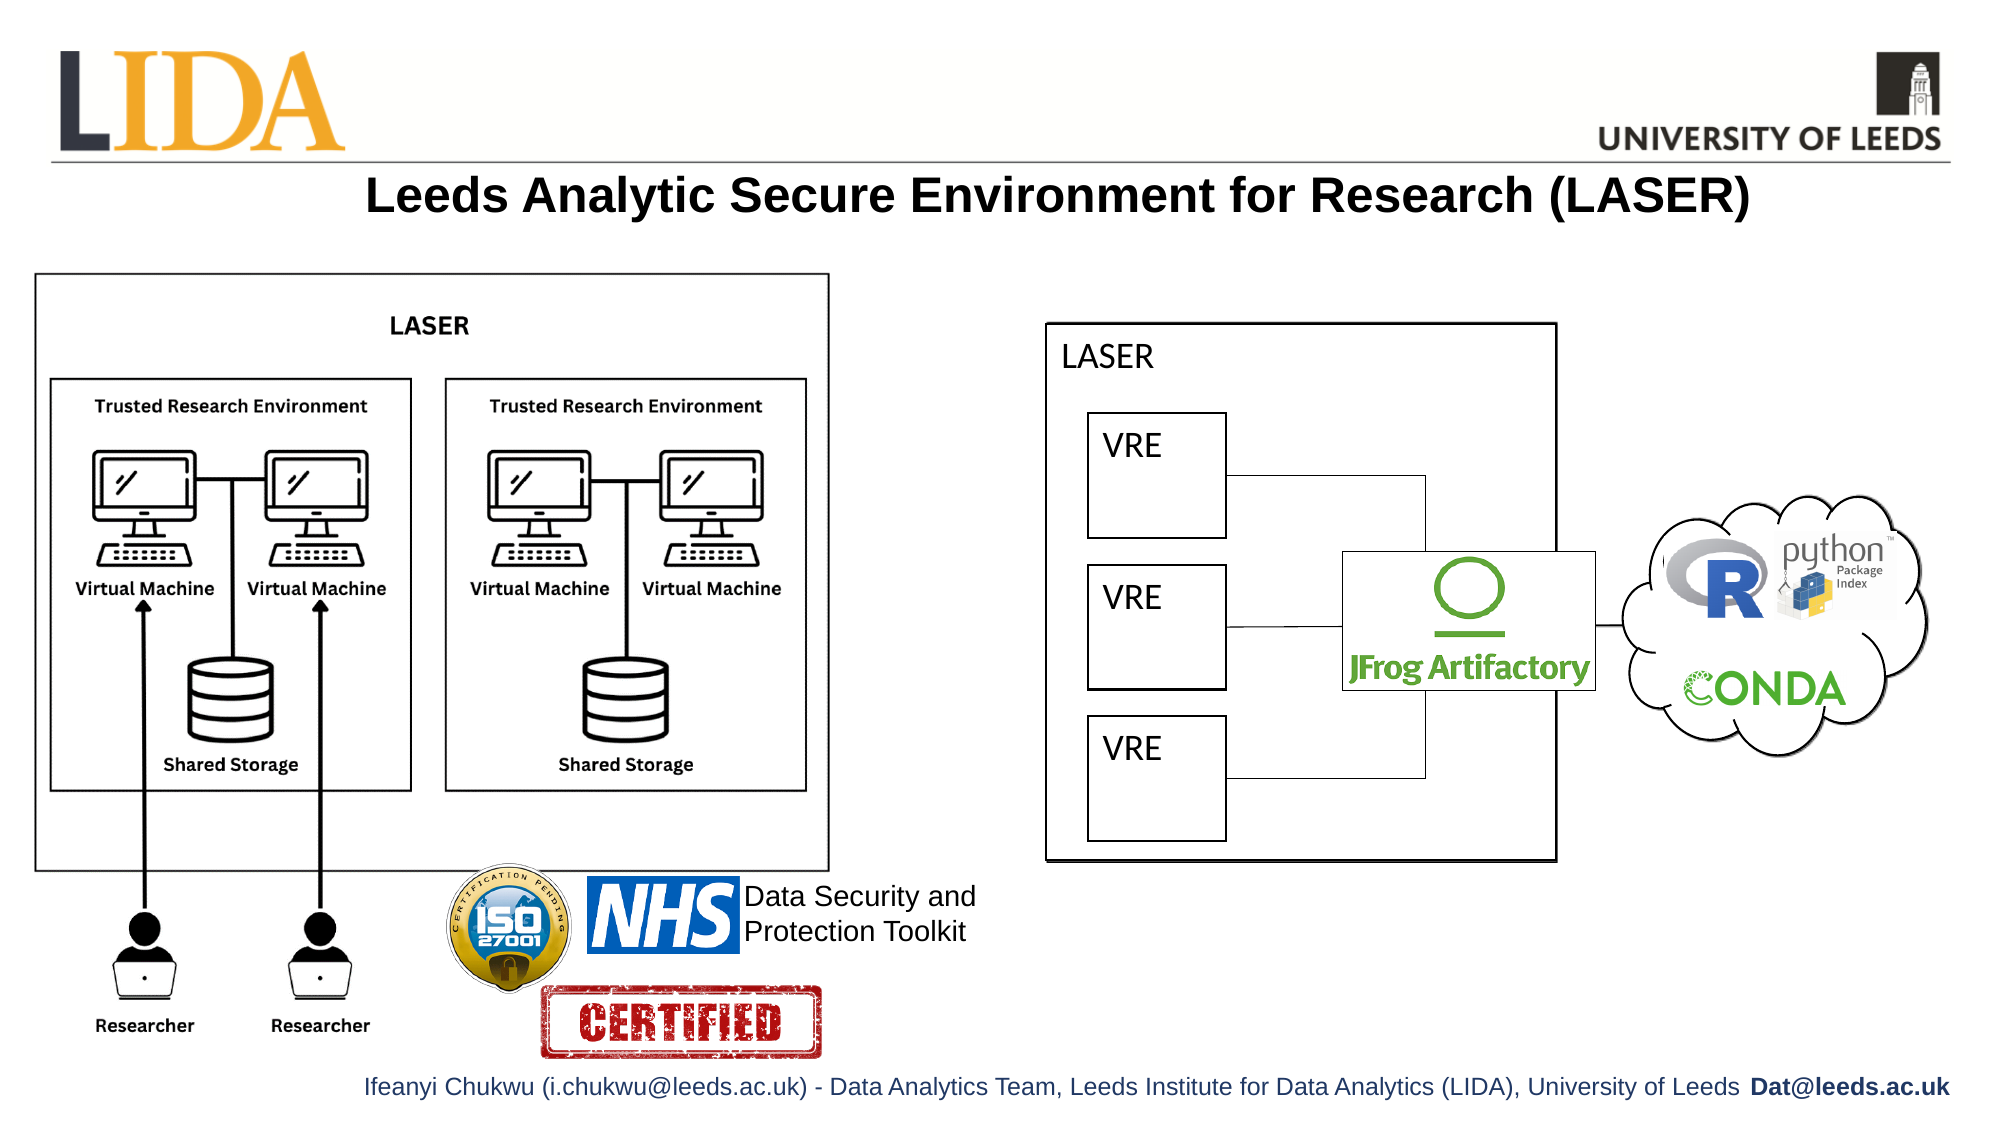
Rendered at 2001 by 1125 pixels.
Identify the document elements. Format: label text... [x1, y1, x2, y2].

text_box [1046, 323, 1926, 861]
text_box Leeds Analytic Secure Environment for Research (LASER) [328, 167, 1789, 230]
picture [17, 242, 841, 1066]
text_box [446, 863, 998, 1062]
footer Ifeanyi Chukwu (i.chukwu@leeds.ac.uk) - Data Analytics Team, Leeds Institute for Data Analytics (LIDA), University of Leeds Dat@leeds.ac.uk [262, 1053, 2000, 1118]
picture [46, 49, 1954, 167]
picture [1038, 316, 1930, 863]
